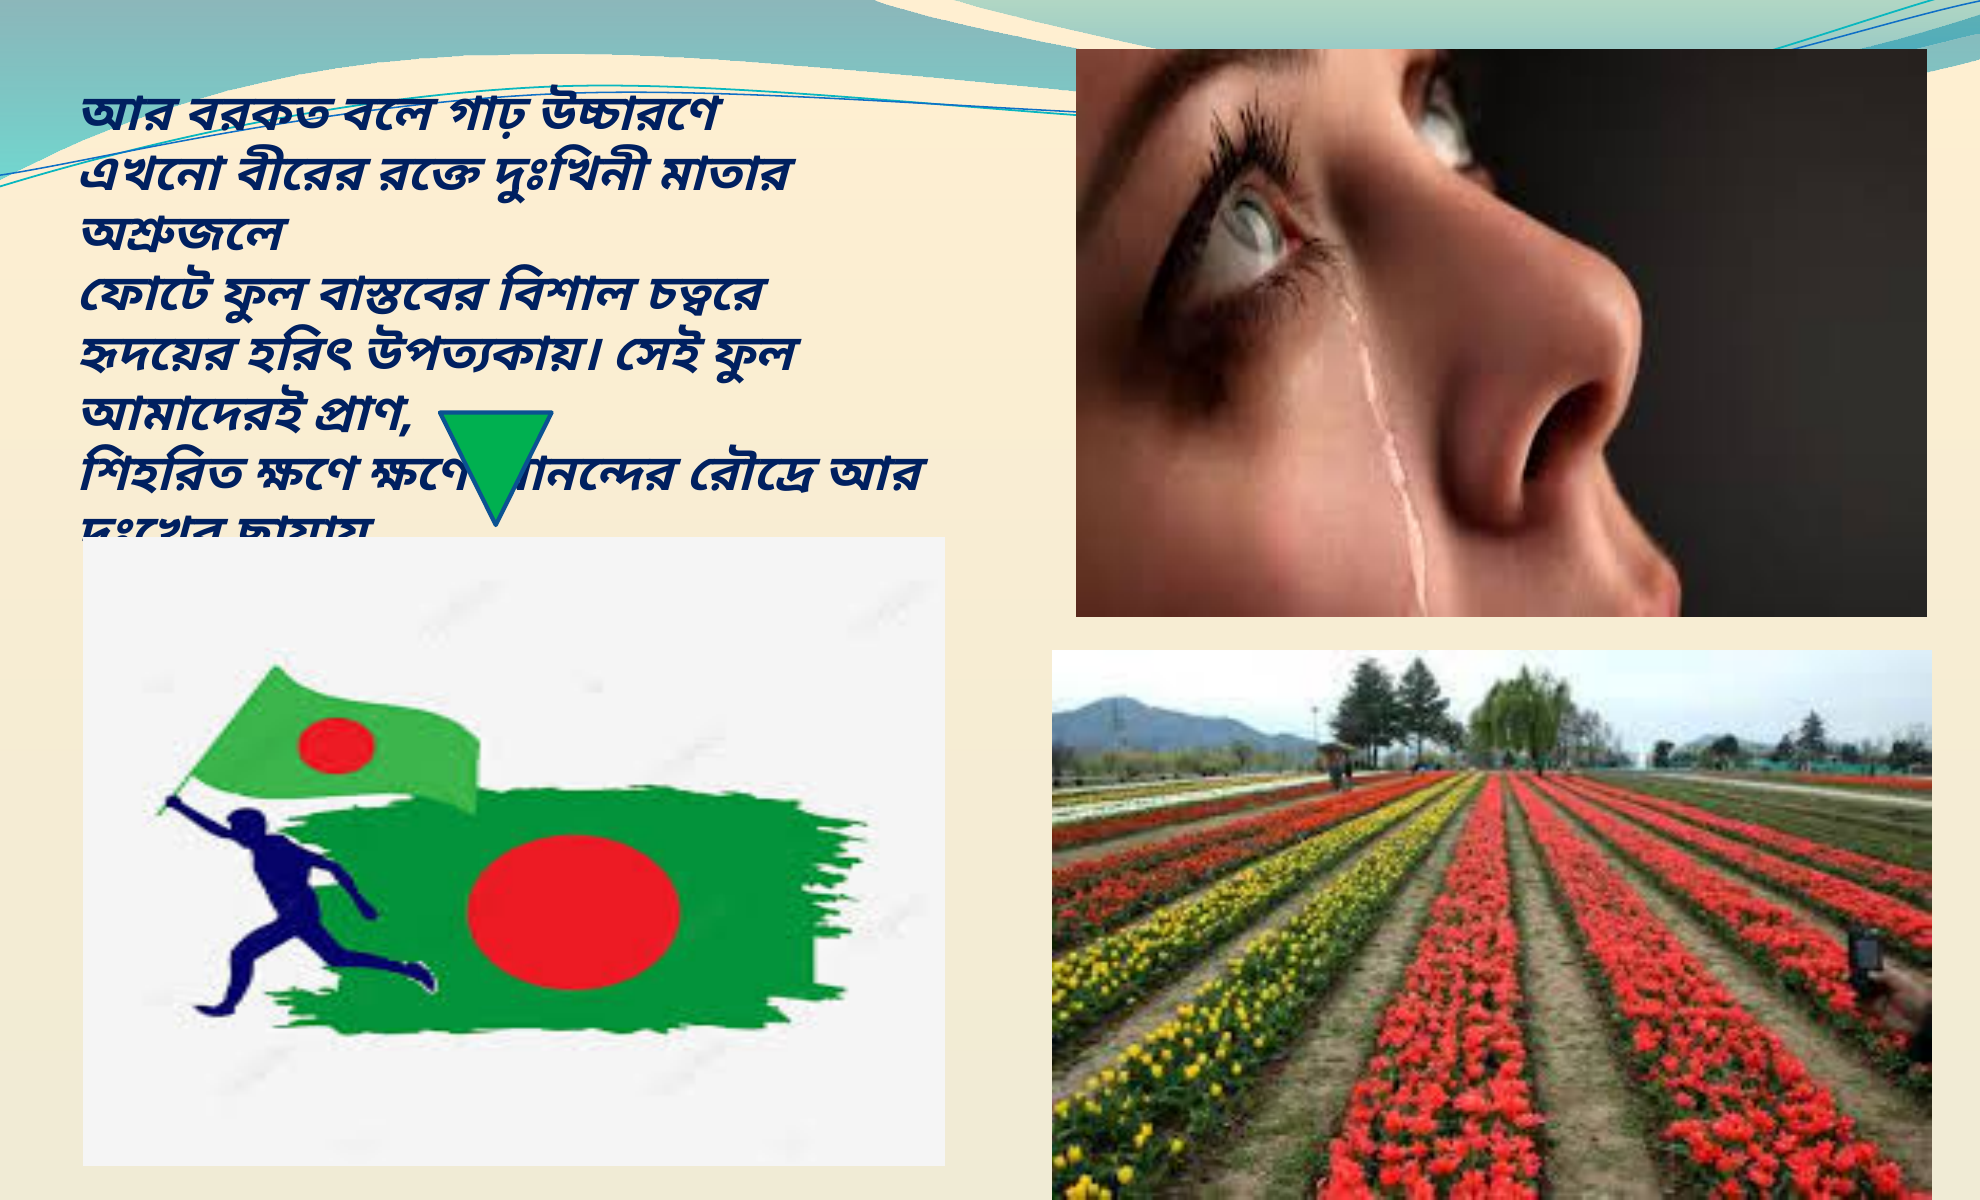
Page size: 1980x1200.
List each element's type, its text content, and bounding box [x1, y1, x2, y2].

picture [1076, 49, 1927, 617]
picture [1051, 649, 1933, 1200]
picture [83, 537, 945, 1166]
text_box আর বরকত বলে গাঢ় উচ্চারণে এখনো বীরের রক্তে দুঃখিনী মাতার অশ্রুজলে ফোটে ফুল বাস্তবের বিশাল চত্বরে হৃদয়ের হরিৎ উপত্যকায়। সেই ফুল আমাদেরই প্রাণ, শিহরিত ক্ষণে ক্ষণে আনন্দের রৌদ্রে আর দুঃখের ছায়ায় [65, 74, 1015, 566]
text_box [438, 410, 554, 528]
